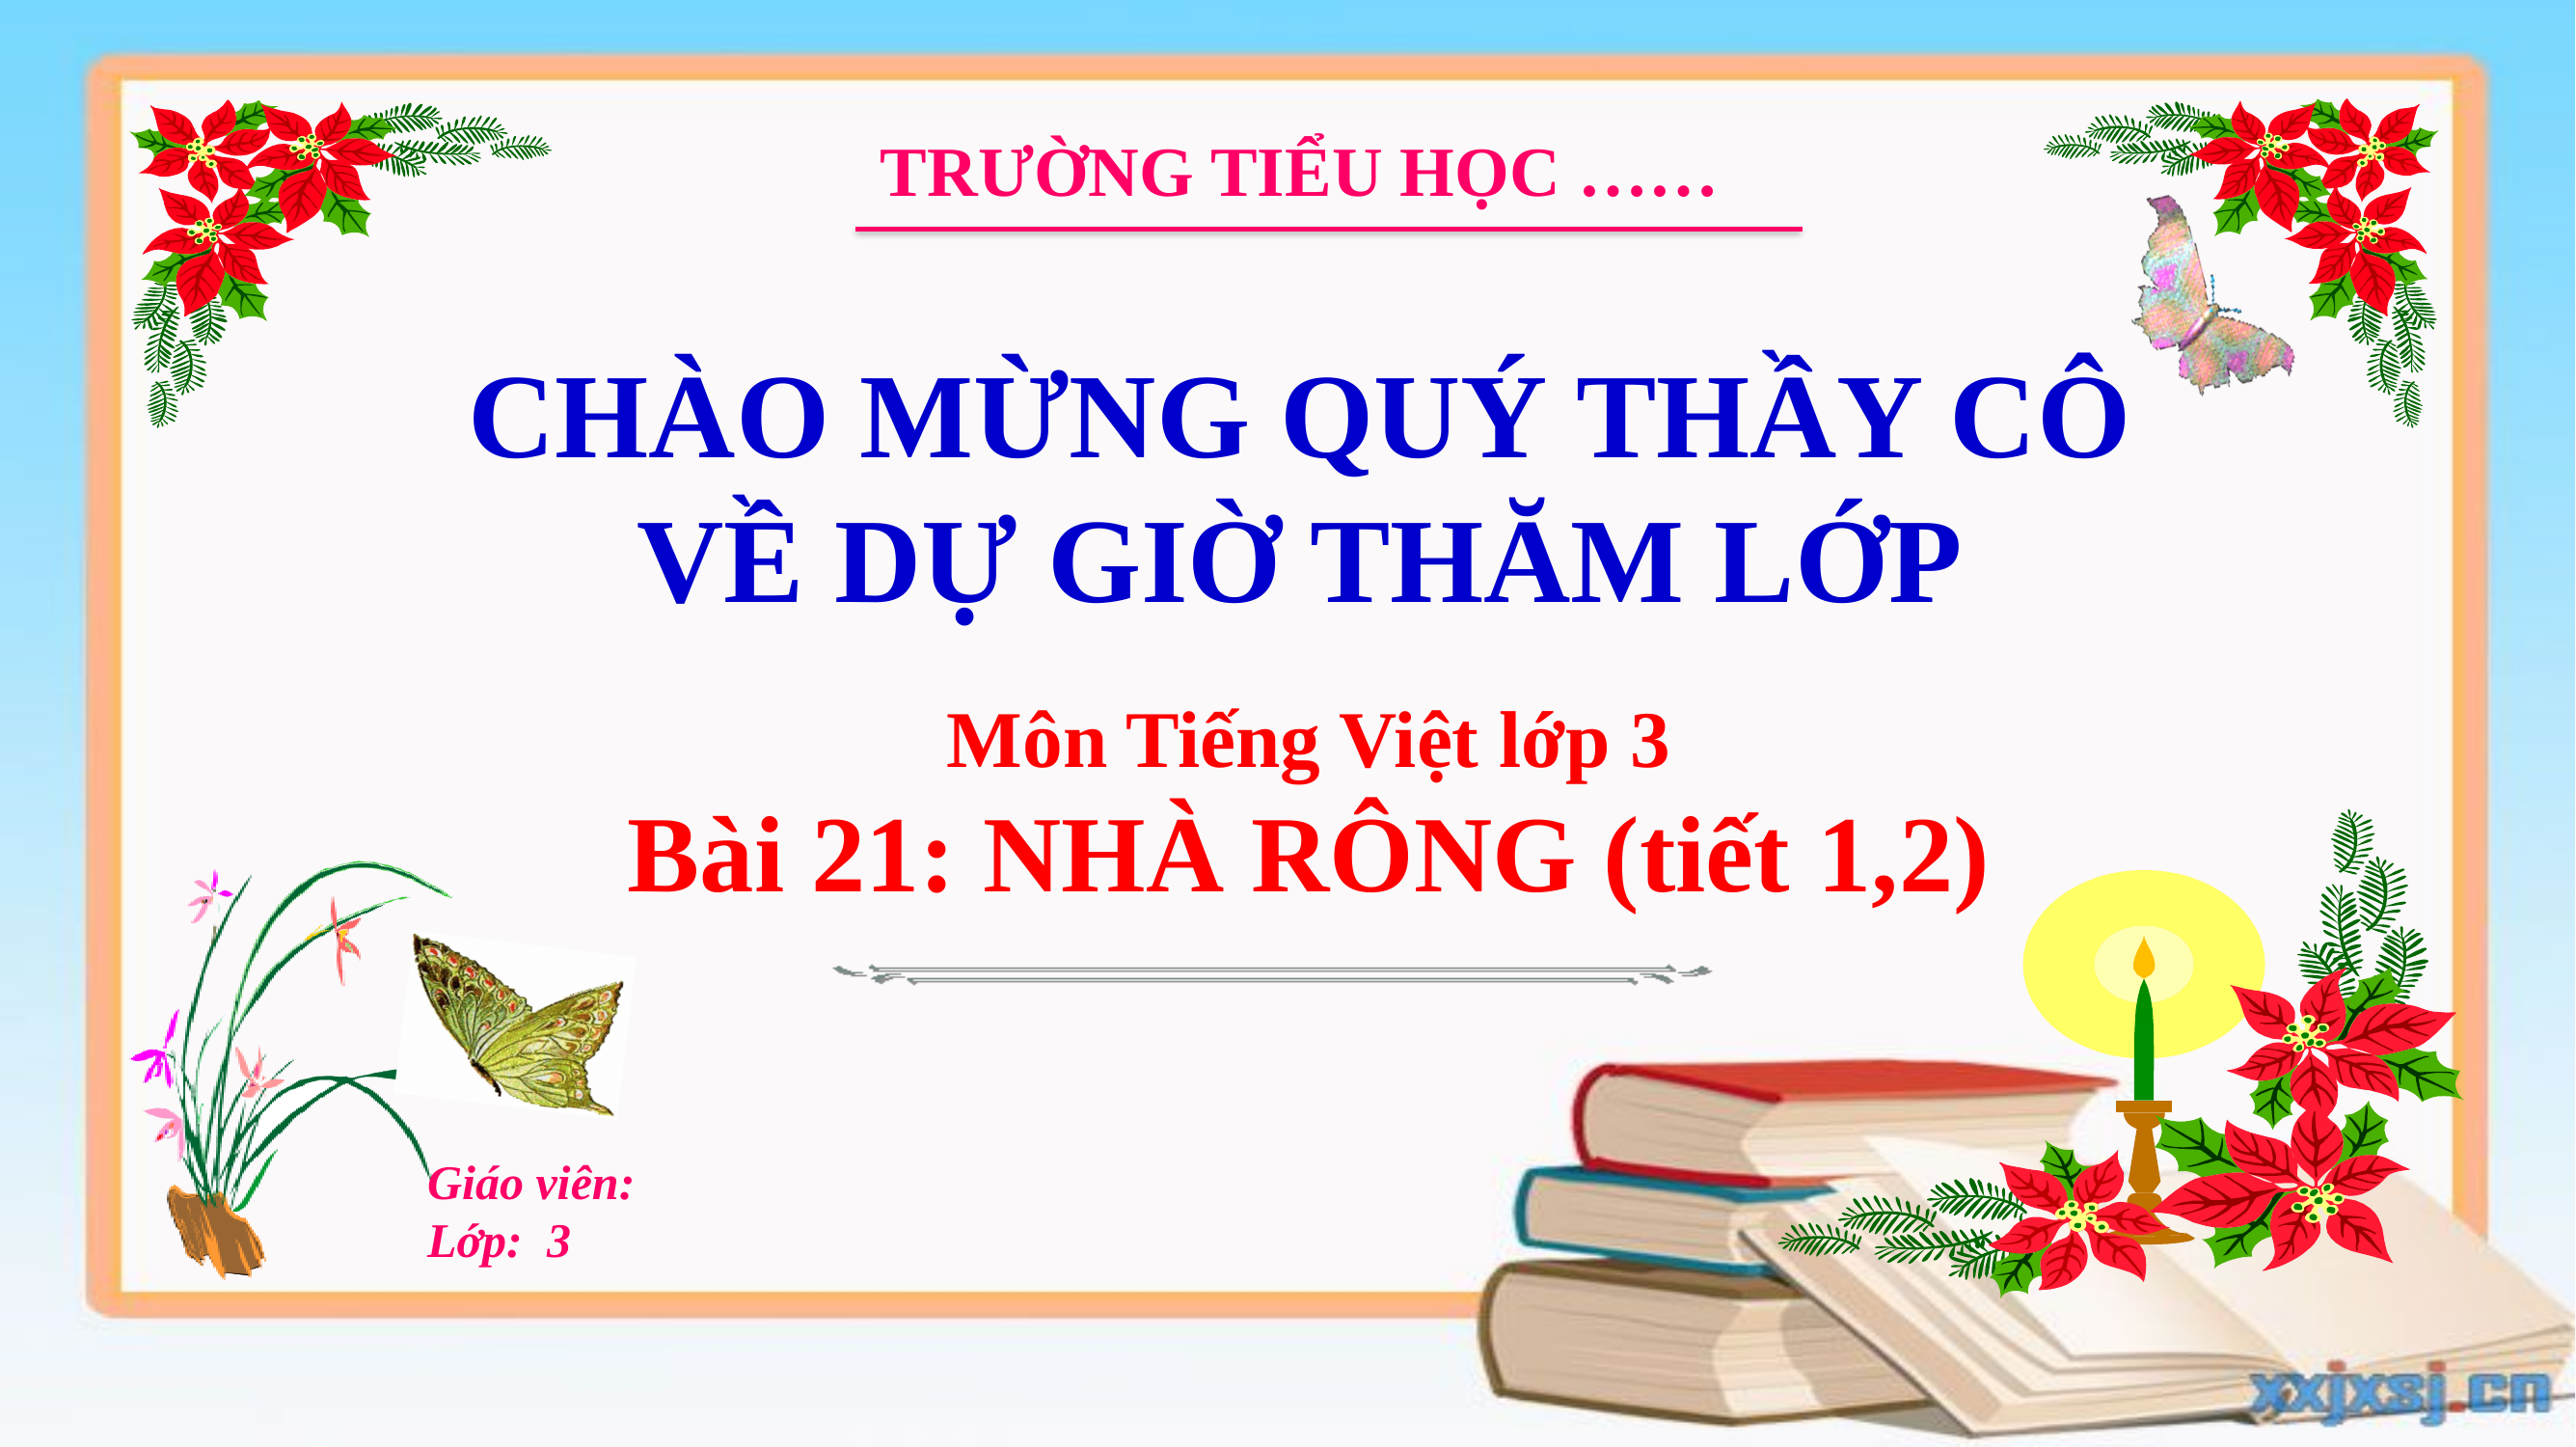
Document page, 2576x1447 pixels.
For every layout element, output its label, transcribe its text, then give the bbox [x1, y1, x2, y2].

text_box Môn Tiếng Việt lớp 3 Bài 21: NHÀ RÔNG (tiết 1,2) [445, 674, 2174, 925]
text_box TRƯỜNG TIỂU HỌC …… [510, 114, 2071, 222]
text_box Giáo viên: Lớp: 3 [456, 1139, 1350, 1278]
picture [0, 0, 2576, 1447]
text_box CHÀO MỪNG QUÝ THẦY CÔ VỀ DỰ GIỜ THĂM LỚP [392, 325, 2208, 639]
